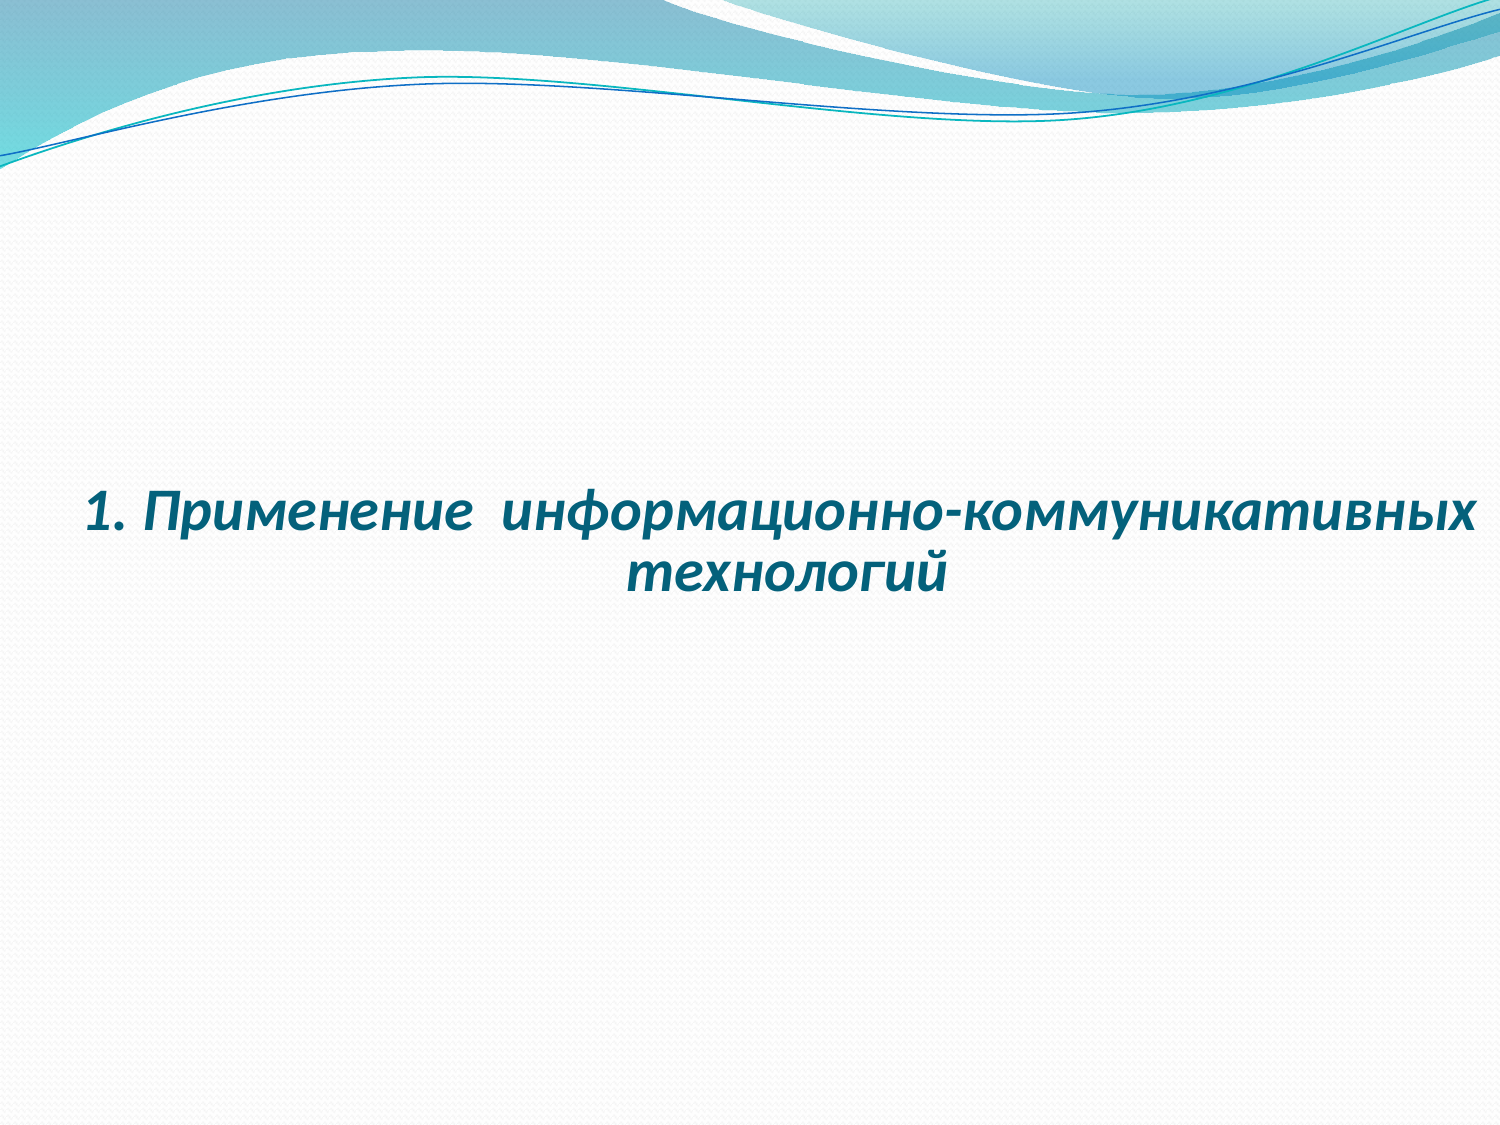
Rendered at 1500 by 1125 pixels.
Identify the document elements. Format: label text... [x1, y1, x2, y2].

title 1. Применение информационно-коммуникативных технологий [75, 468, 1500, 607]
